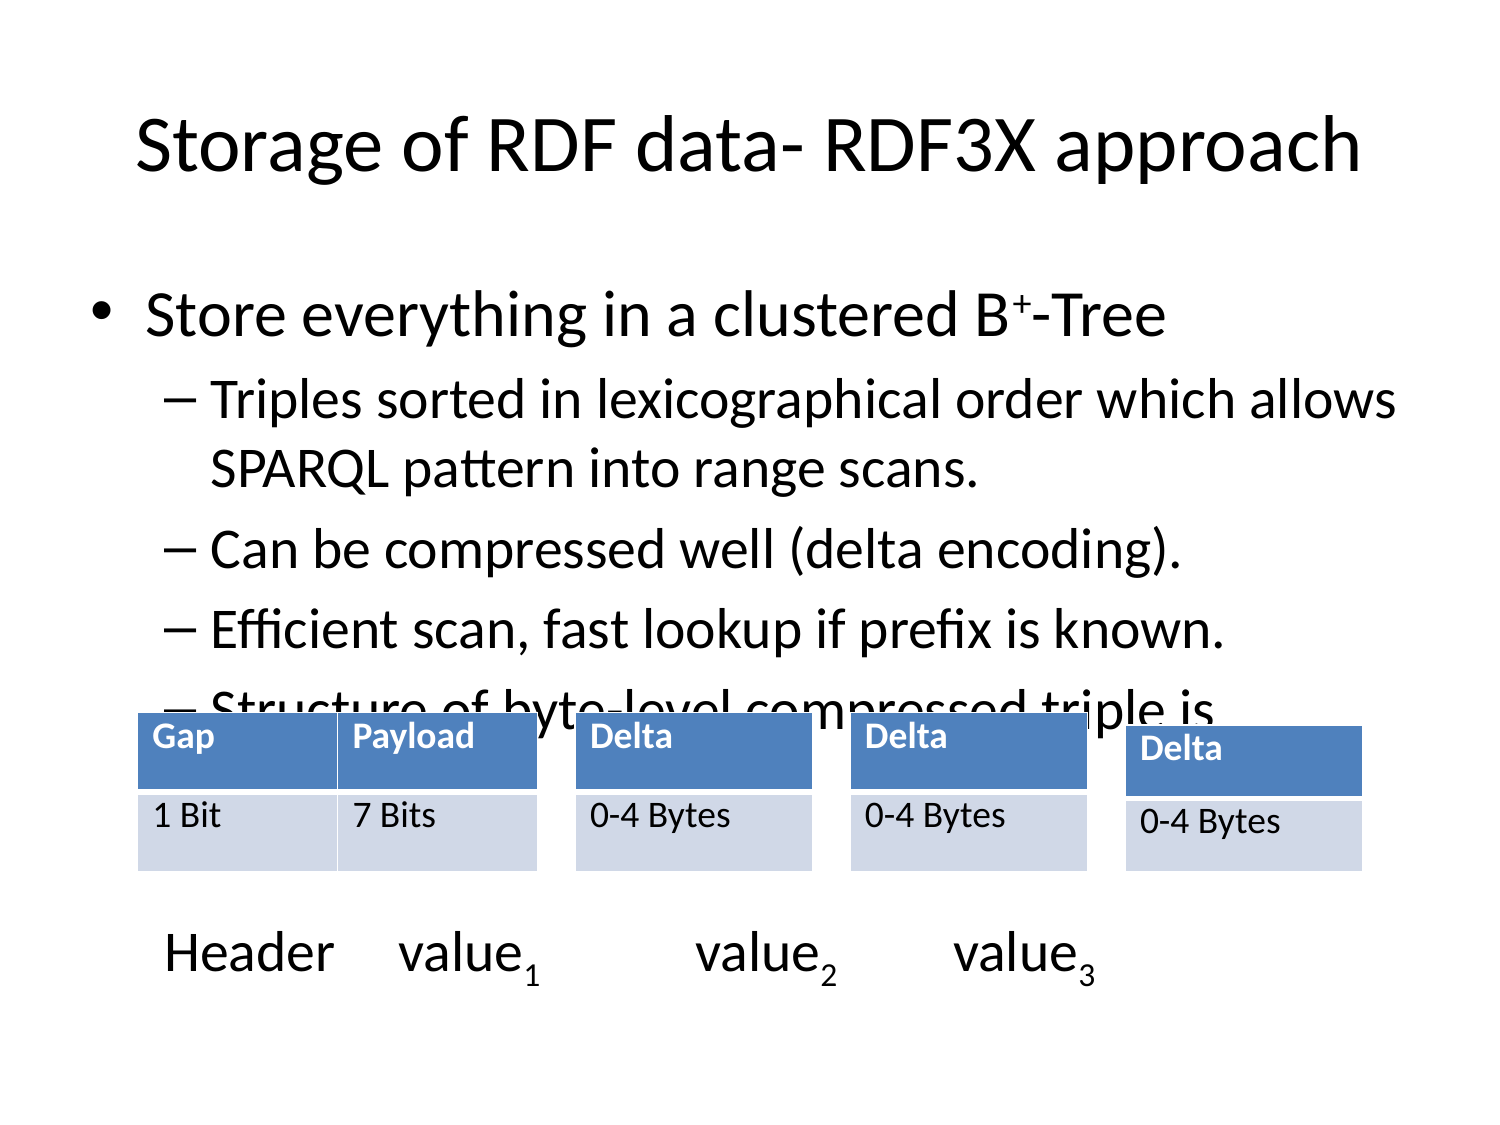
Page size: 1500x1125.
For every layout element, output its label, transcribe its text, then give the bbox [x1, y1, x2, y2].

table_cell 0-4 Bytes [576, 795, 812, 871]
table_header Delta [851, 713, 1087, 789]
table_cell 0-4 Bytes [851, 795, 1087, 871]
table_cell 0-4 Bytes [1126, 801, 1362, 871]
title Storage of RDF data- RDF3X approach [75, 45, 1425, 233]
table_header Payload [338, 713, 537, 789]
table_header Gap [138, 713, 337, 789]
table_header Delta [576, 713, 812, 789]
table_cell 7 Bits [338, 795, 537, 871]
list Store everything in a clustered B+-Tree Triples sorted in lexicographical order which allows SPARQL pattern into range scans. Can be compressed well (delta encoding). Efficient scan, fast lookup if prefix is known. Structure of byte-level compressed triple is Header value1 value2 value3 [75, 262, 1425, 1005]
table_cell 1 Bit [138, 795, 337, 871]
table_header Delta [1126, 726, 1362, 796]
